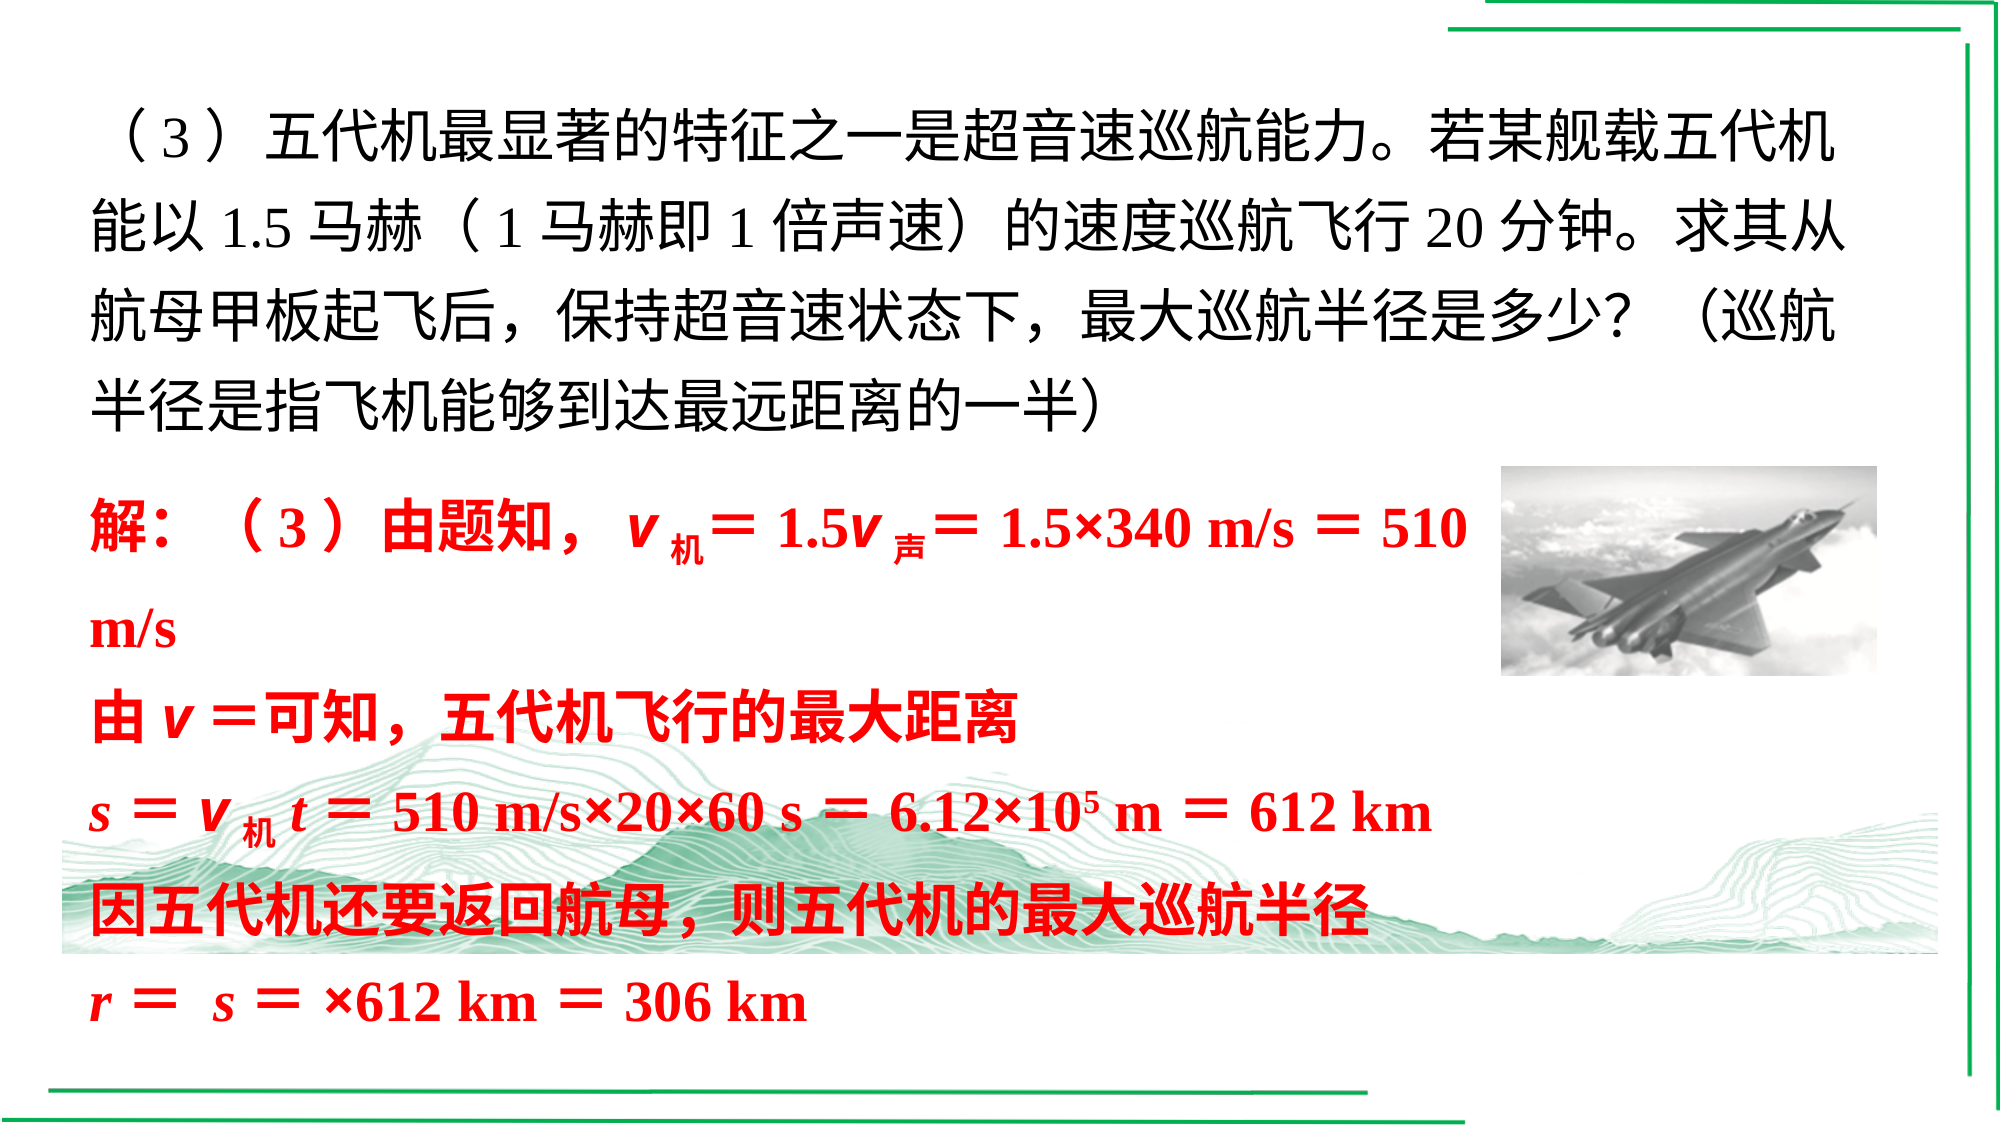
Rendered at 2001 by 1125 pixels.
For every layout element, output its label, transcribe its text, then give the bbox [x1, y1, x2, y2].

text_box （3）五代机最显著的特征之一是超音速巡航能力。若某舰载五代机能以1.5马赫（1马赫即1倍声速）的速度巡航飞行20分钟。求其从航母甲板起飞后，保持超音速状态下，最大巡航半径是多少？（巡航半径是指飞机能够到达最远距离的一半） [89, 78, 1878, 440]
picture [0, 0, 2001, 1125]
